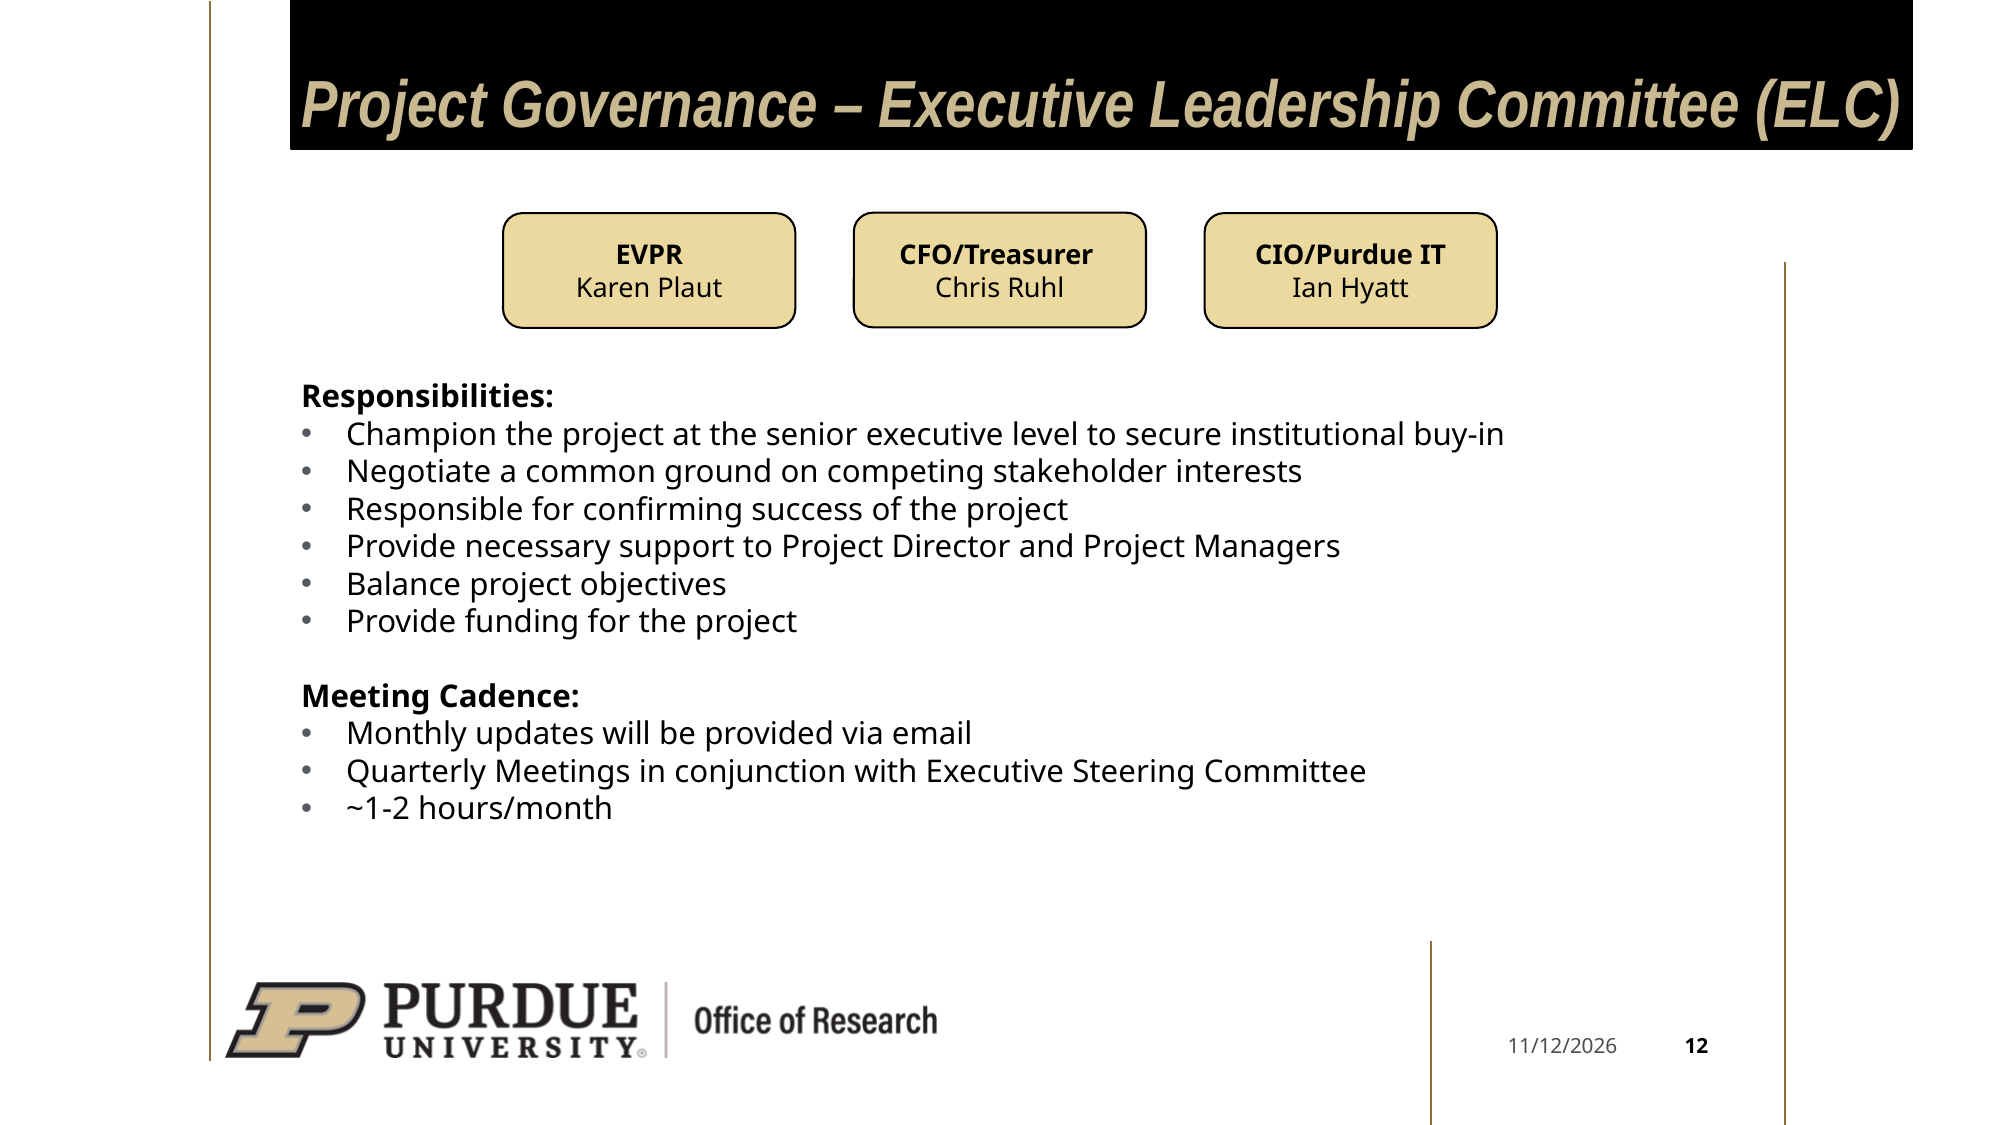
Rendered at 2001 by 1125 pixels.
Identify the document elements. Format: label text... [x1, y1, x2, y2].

picture [225, 982, 937, 1058]
title Project Governance – Executive Leadership Committee (ELC) [298, 67, 1936, 228]
slide_number 12 [1656, 1017, 1737, 1078]
list Responsibilities: Champion the project at the senior executive level to secure institutional buy-in Negotiate a common ground on competing stakeholder interests Responsible for confirming success of the project Provide necessary support to Project Director and Project Managers Balance project objectives Provide funding for the project Meeting Cadence: Monthly updates will be provided via email Quarterly Meetings in conjunction with Executive Steering Committee ~1-2 hours/month [300, 376, 1770, 937]
text_box CIO/Purdue IT Ian Hyatt [1203, 212, 1498, 329]
text_box CFO/Treasurer Chris Ruhl [852, 211, 1148, 329]
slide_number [1464, 1020, 1632, 1074]
text_box EVPR Karen Plaut [501, 212, 797, 329]
